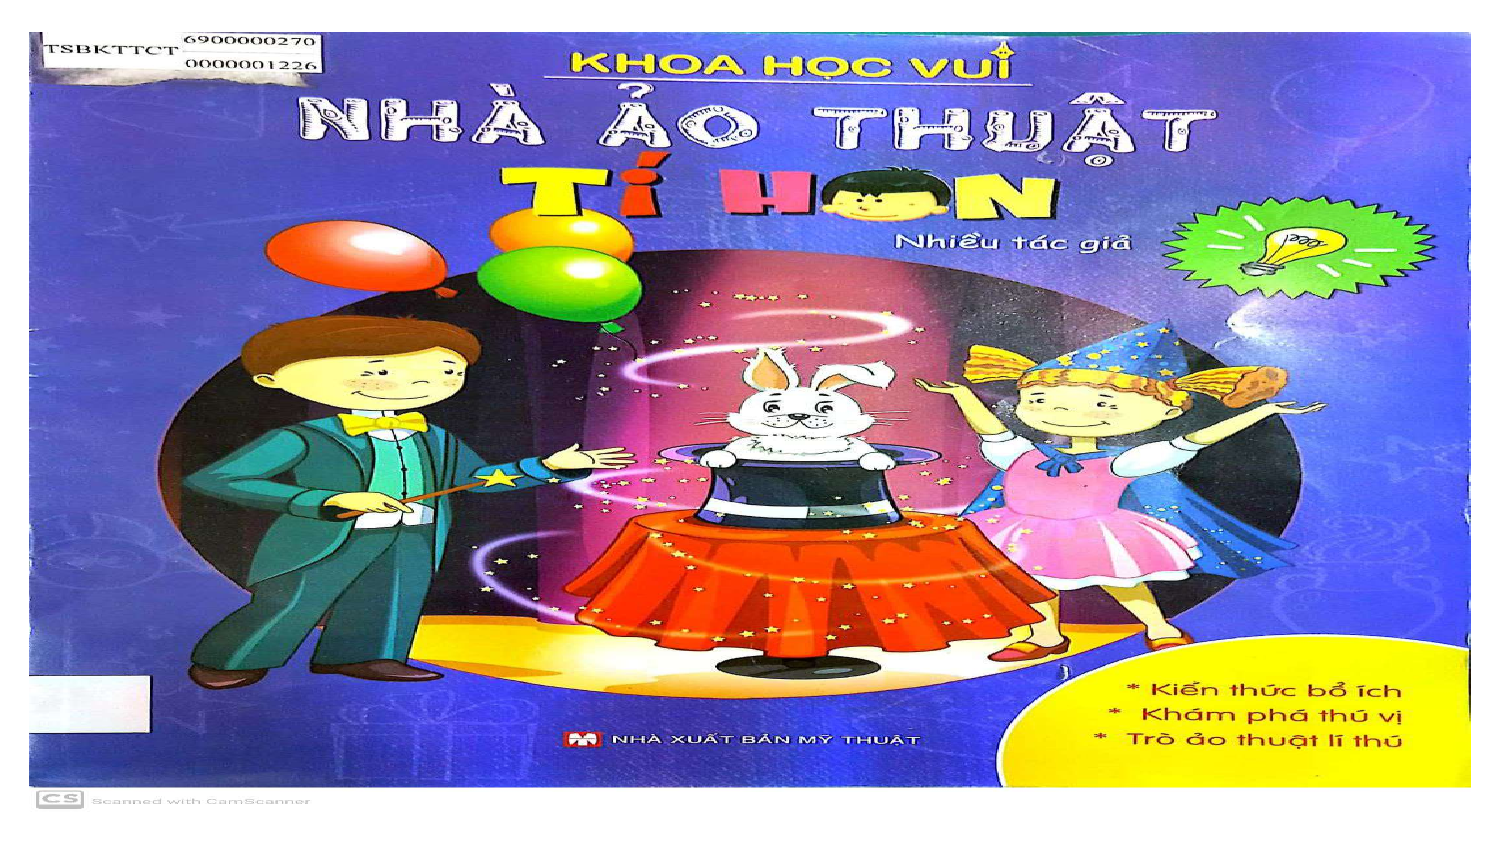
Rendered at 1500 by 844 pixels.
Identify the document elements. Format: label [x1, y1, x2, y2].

list [29, 31, 1471, 812]
